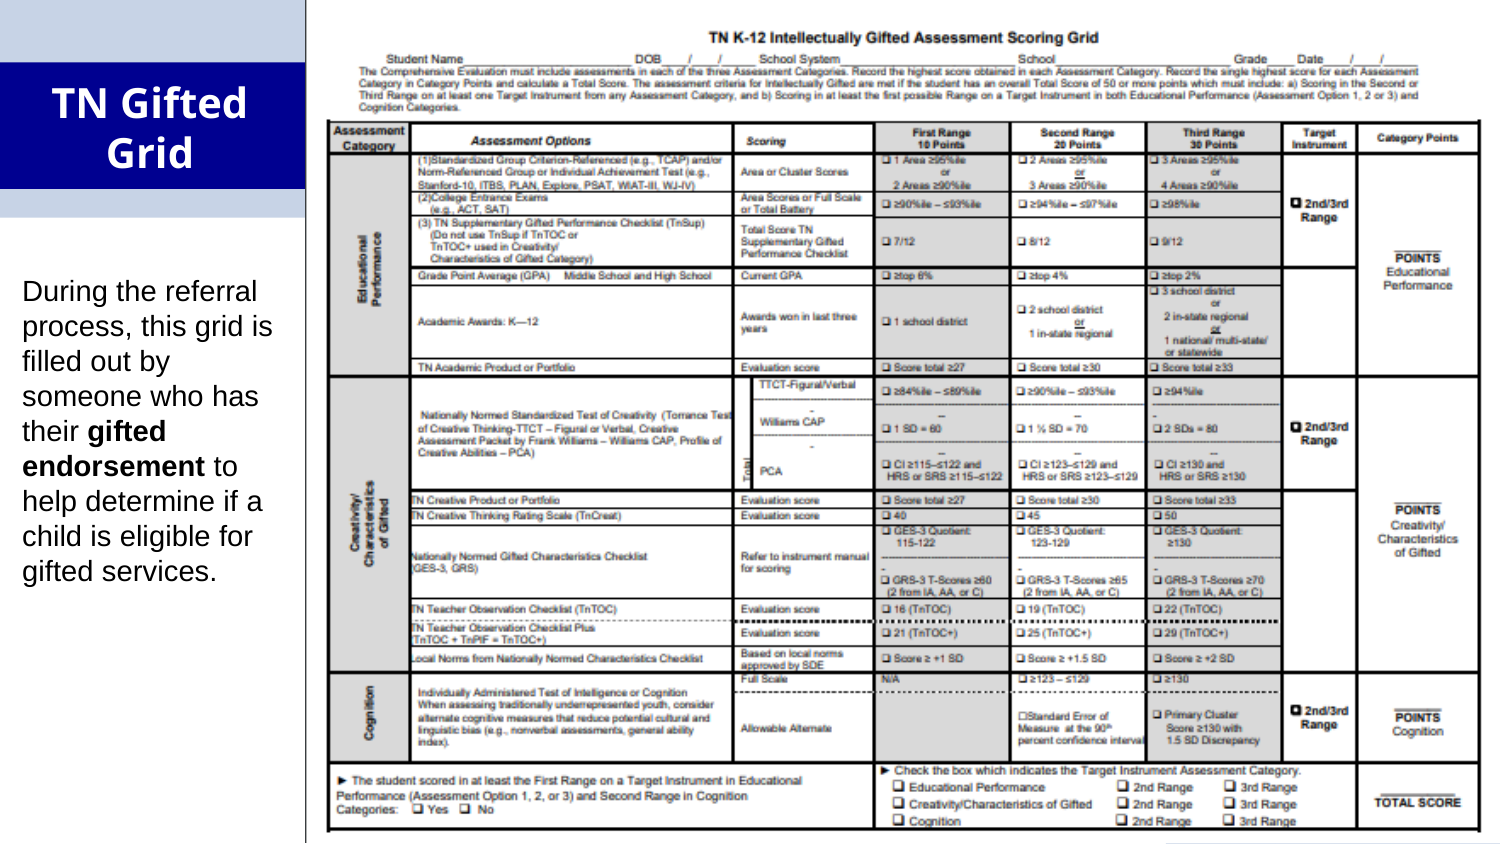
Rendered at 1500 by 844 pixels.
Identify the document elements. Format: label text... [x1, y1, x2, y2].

text_box During the referral process, this grid is filled out by someone who has their gifted endorsement to help determine if a child is eligible for gifted services. [7, 265, 293, 595]
picture [305, 0, 1500, 843]
title TN Gifted Grid [7, 64, 293, 190]
